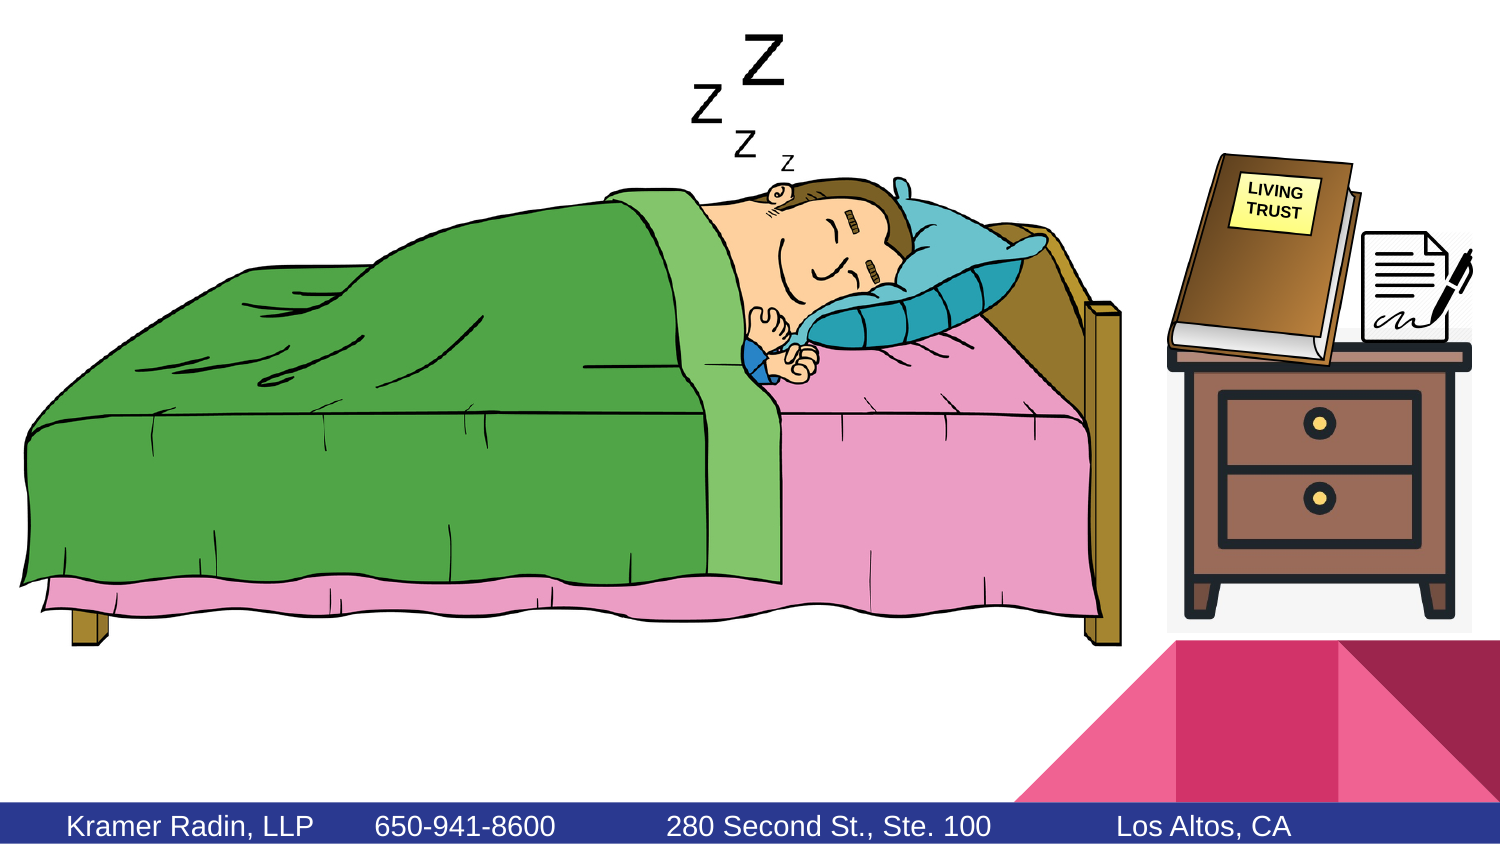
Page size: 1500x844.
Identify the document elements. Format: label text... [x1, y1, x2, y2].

text_box Kramer Radin, LLP 650-941-8600 280 Second St., Ste. 100 Los Altos, CA [51, 792, 1472, 844]
picture [1167, 231, 1473, 634]
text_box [1167, 152, 1363, 367]
picture [0, 24, 1146, 668]
